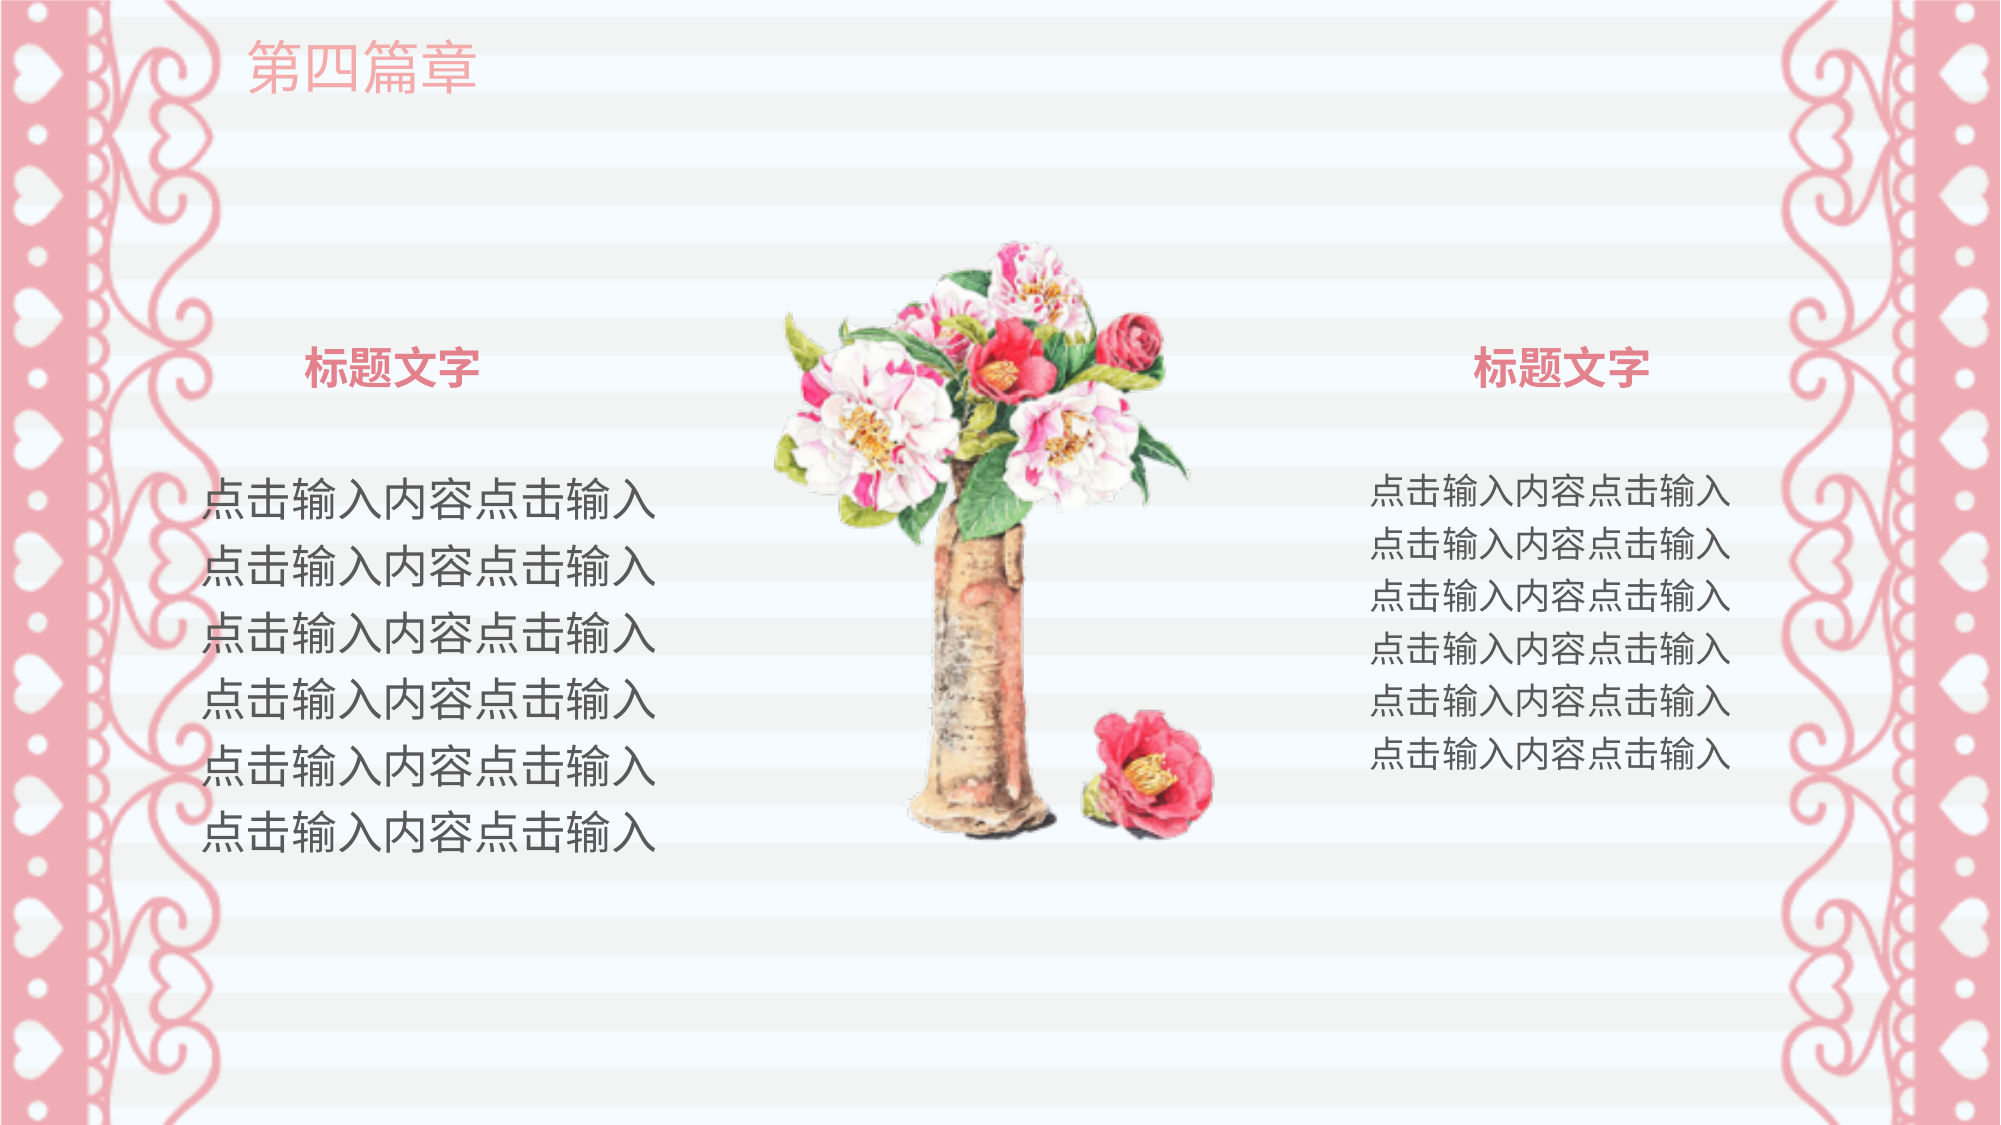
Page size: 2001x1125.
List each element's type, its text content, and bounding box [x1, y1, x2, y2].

text_box 第四篇章 [230, 23, 494, 109]
text_box 点击输入内容点击输入 点击输入内容点击输入 点击输入内容点击输入 点击输入内容点击输入 点击输入内容点击输入 点击输入内容点击输入 [179, 449, 754, 980]
picture [3, 1, 2000, 1125]
text_box 标题文字 [120, 340, 621, 408]
text_box 标题文字 [1439, 340, 1836, 408]
text_box 点击输入内容点击输入 点击输入内容点击输入 点击输入内容点击输入 点击输入内容点击输入 点击输入内容点击输入 点击输入内容点击输入 [1349, 449, 1839, 980]
